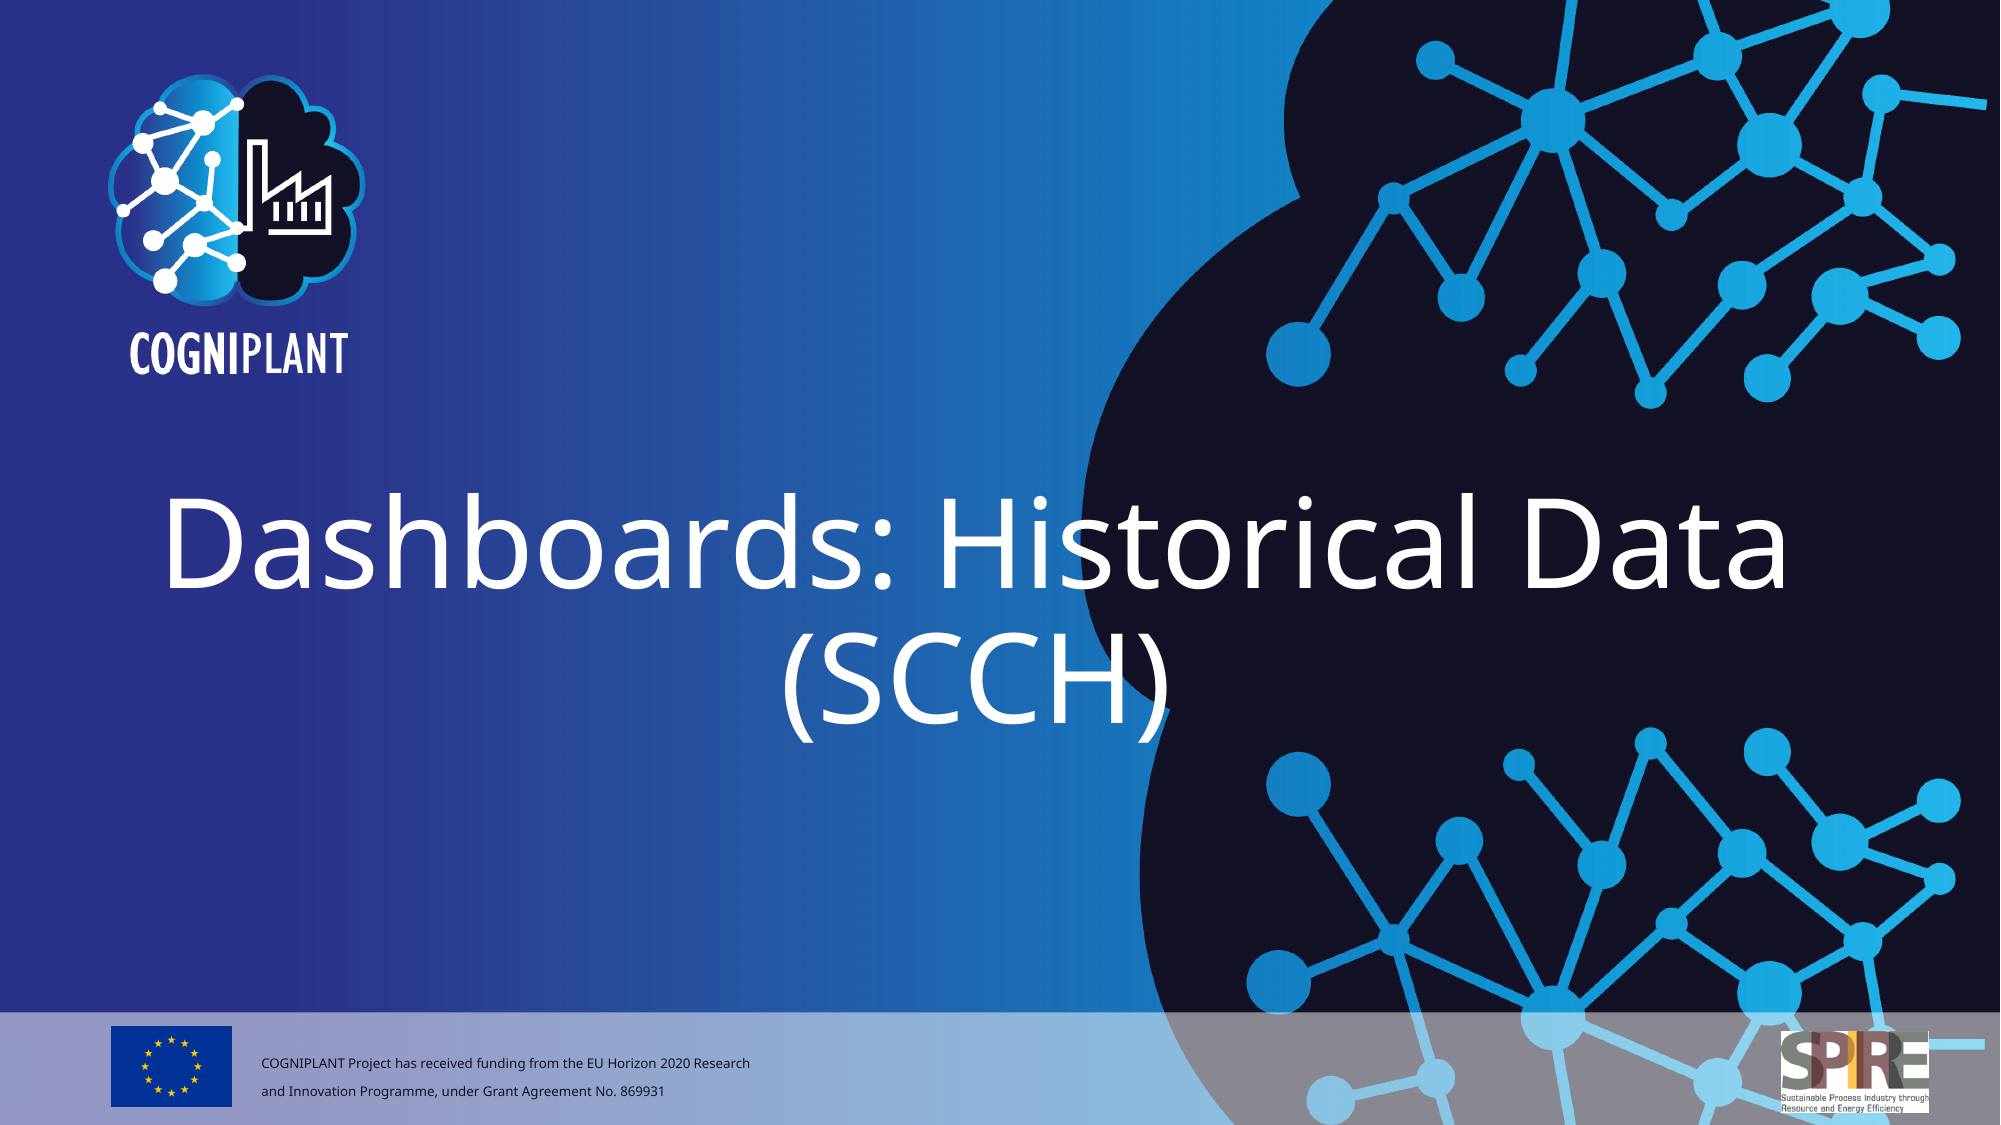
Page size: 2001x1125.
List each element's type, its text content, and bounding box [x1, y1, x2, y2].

title Dashboards: Historical Data (SCCH) [138, 366, 1815, 759]
picture [1781, 1031, 1929, 1113]
picture [0, 0, 2000, 1012]
picture [111, 1026, 232, 1107]
